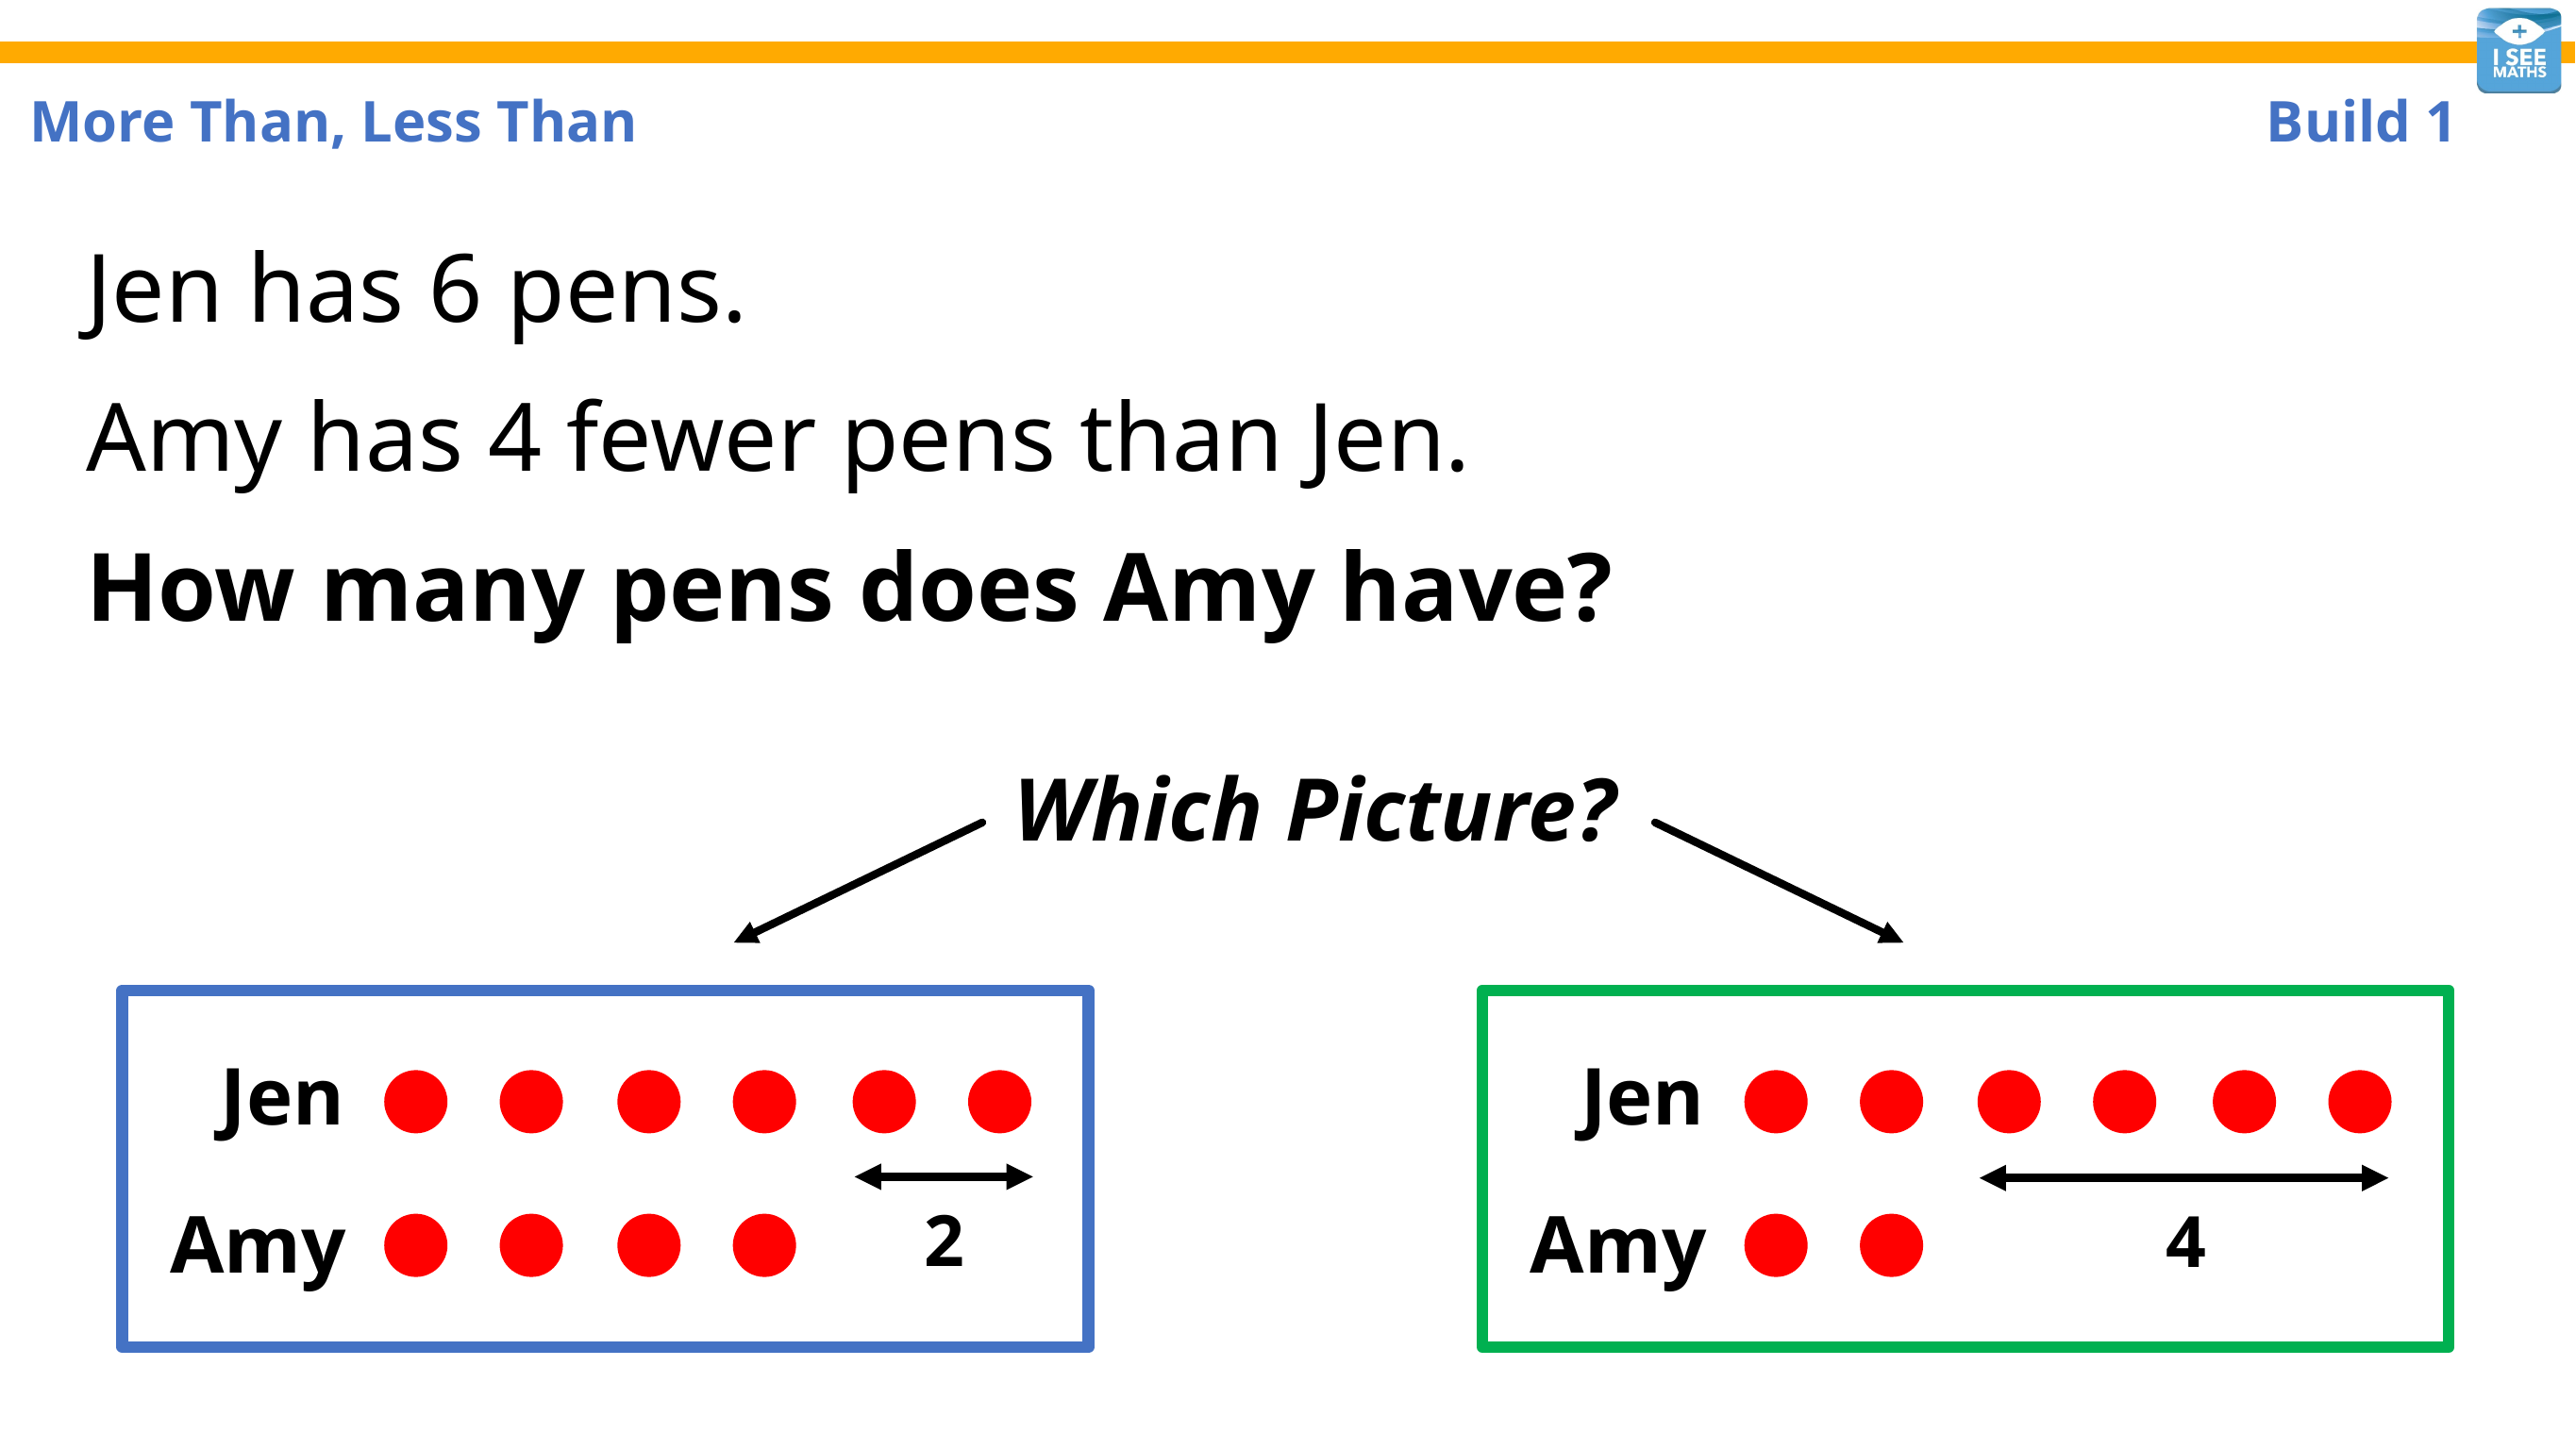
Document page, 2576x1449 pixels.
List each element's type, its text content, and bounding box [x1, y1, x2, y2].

text_box Jen [1545, 1039, 1719, 1148]
text_box [1481, 990, 2450, 1348]
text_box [1655, 822, 1904, 943]
text_box [1744, 1213, 1808, 1277]
text_box [384, 1070, 448, 1134]
text_box [499, 1070, 563, 1134]
text_box [1977, 1070, 2041, 1134]
text_box More Than, Less Than [15, 78, 652, 160]
text_box [2328, 1070, 2392, 1134]
text_box Jen [185, 1039, 359, 1148]
text_box Amy [1497, 1188, 1721, 1296]
picture [2476, 8, 2562, 93]
text_box [499, 1213, 563, 1277]
text_box [617, 1070, 681, 1134]
text_box [617, 1213, 681, 1277]
text_box [122, 990, 1090, 1348]
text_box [733, 822, 983, 943]
text_box Which Picture? [999, 747, 1667, 866]
text_box [1860, 1070, 1924, 1134]
text_box [2093, 1070, 2157, 1134]
text_box [2213, 1070, 2277, 1134]
text_box [967, 1070, 1032, 1134]
text_box [732, 1070, 796, 1134]
text_box [732, 1213, 796, 1277]
text_box [0, 42, 2476, 63]
text_box [1860, 1213, 1924, 1277]
text_box [852, 1070, 916, 1134]
text_box [384, 1213, 448, 1277]
text_box Amy [137, 1188, 360, 1296]
text_box [2562, 42, 2575, 63]
text_box Build 1 [2252, 78, 2472, 160]
text_box 4 [2151, 1190, 2220, 1289]
text_box Jen has 6 pens. Amy has 4 fewer pens than Jen. How many pens does Amy have? [72, 221, 1703, 647]
text_box 2 [911, 1188, 979, 1288]
text_box [1744, 1070, 1808, 1134]
